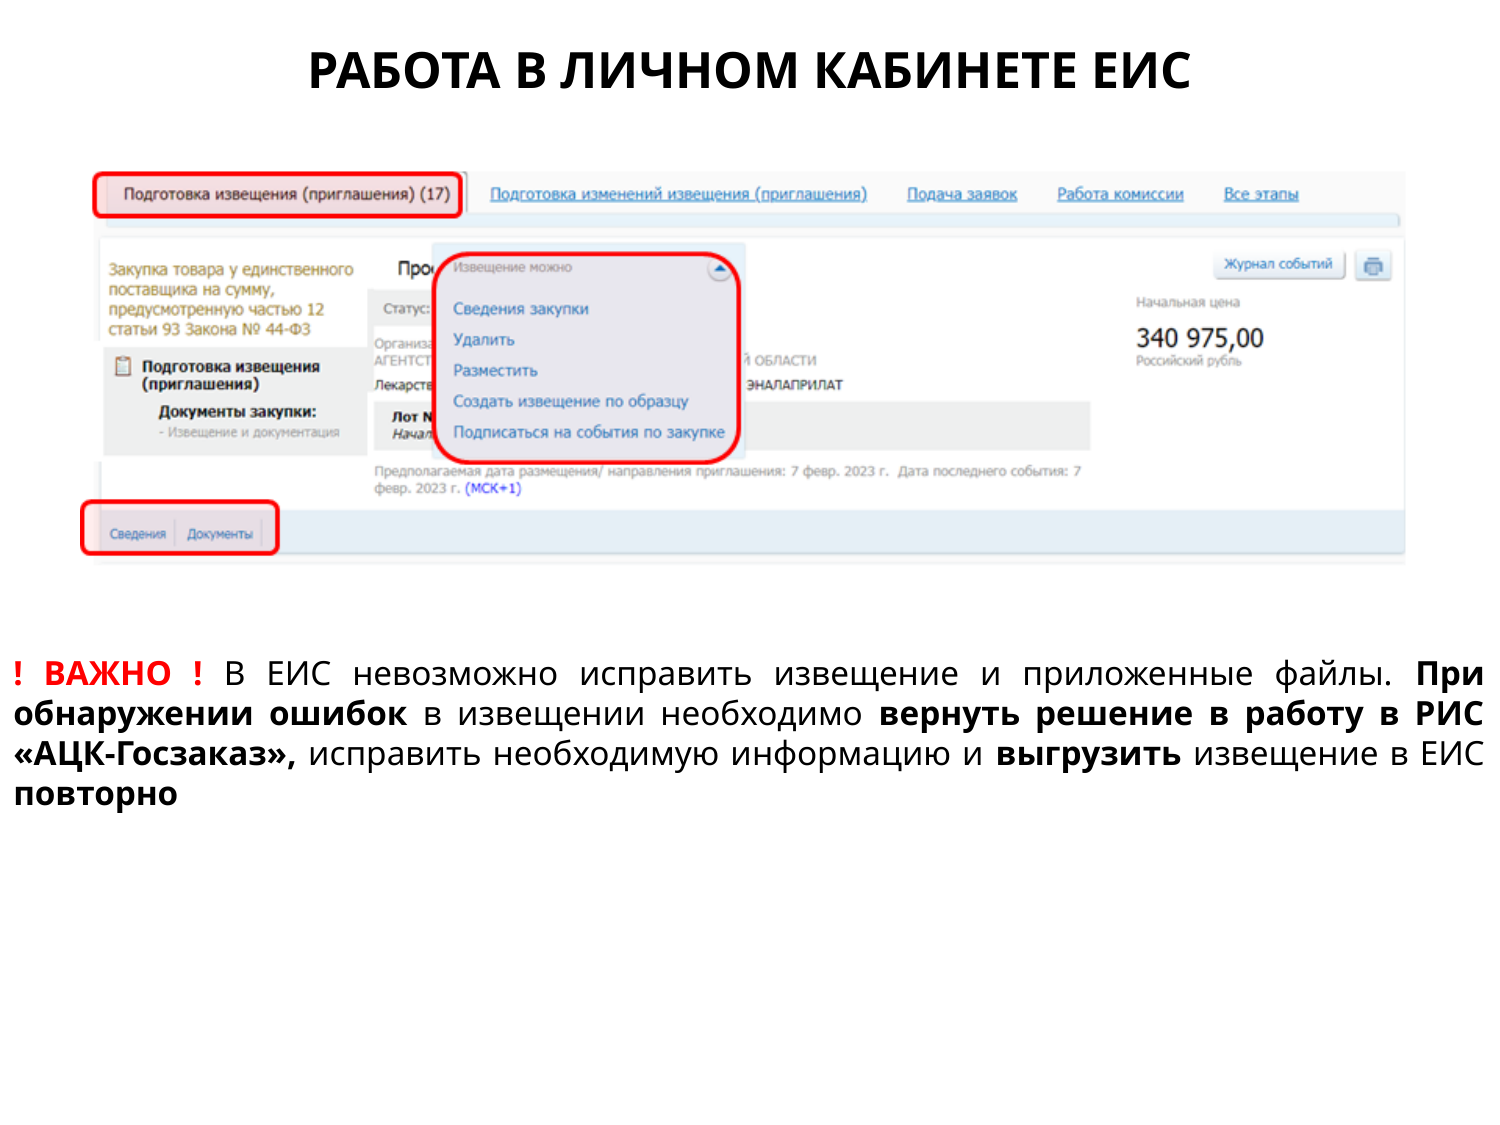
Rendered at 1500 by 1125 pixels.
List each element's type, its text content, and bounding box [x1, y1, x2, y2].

title РАБОТА В ЛИЧНОМ КАБИНЕТЕ ЕИС [0, 12, 1500, 126]
text_box ! ВАЖНО ! В ЕИС невозможно исправить извещение и приложенные файлы. При обнаружении ошибок в извещении необходимо вернуть решение в работу в РИС «АЦК-Госзаказ», исправить необходимую информацию и выгрузить извещение в ЕИС повторно [0, 645, 1500, 820]
picture [79, 156, 1412, 567]
